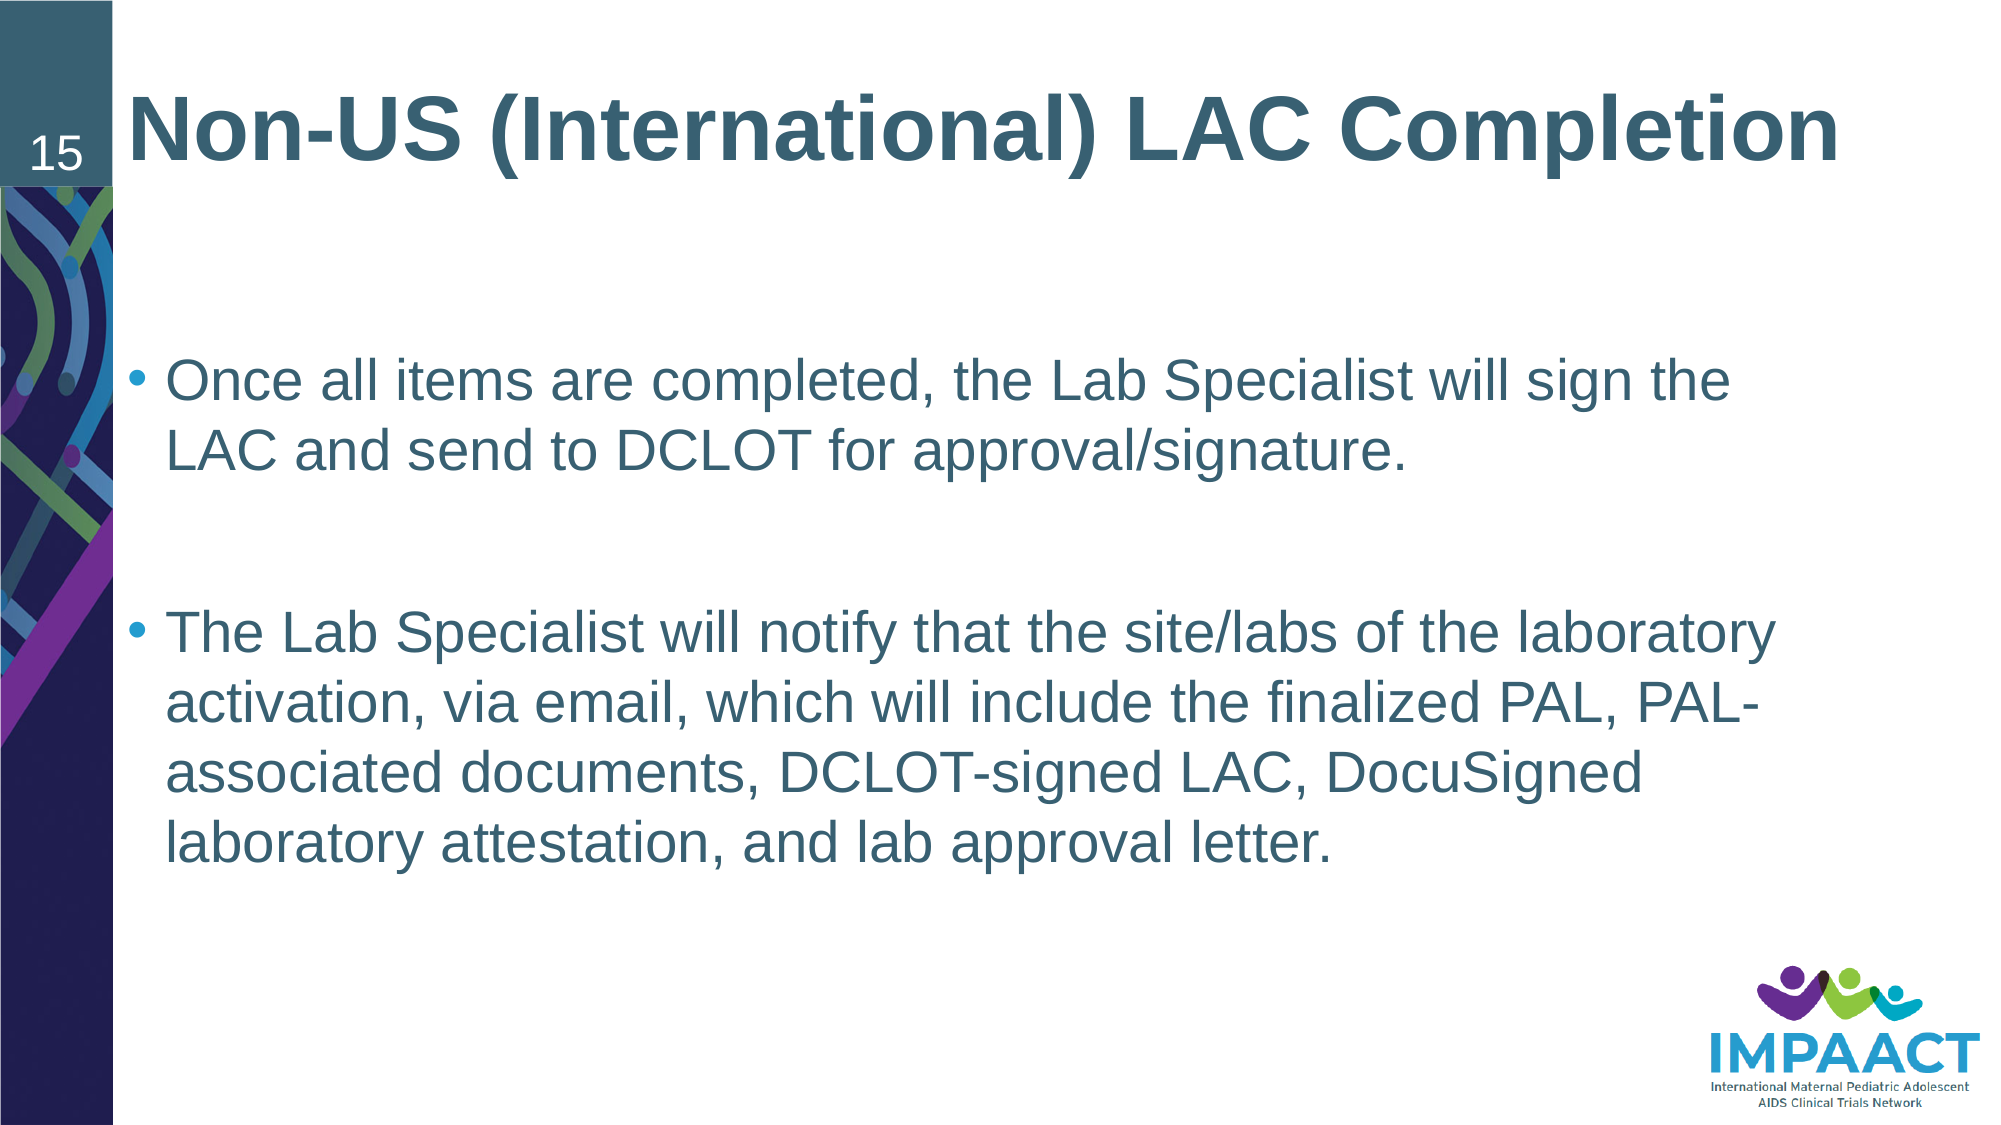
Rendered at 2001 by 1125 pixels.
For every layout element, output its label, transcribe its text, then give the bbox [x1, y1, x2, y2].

title Non-US (International) LAC Completion [113, 0, 1950, 188]
slide_number 15 [0, 0, 113, 188]
list Once all items are completed, the Lab Specialist will sign the LAC and send to DCLOT for approval/signature. The Lab Specialist will notify that the site/labs of the laboratory activation, via email, which will include the finalized PAL, PAL-associated documents, DCLOT-signed LAC, DocuSigned laboratory attestation, and lab approval letter. [112, 264, 1840, 952]
picture [1, 188, 113, 1124]
picture [1687, 958, 2000, 1125]
